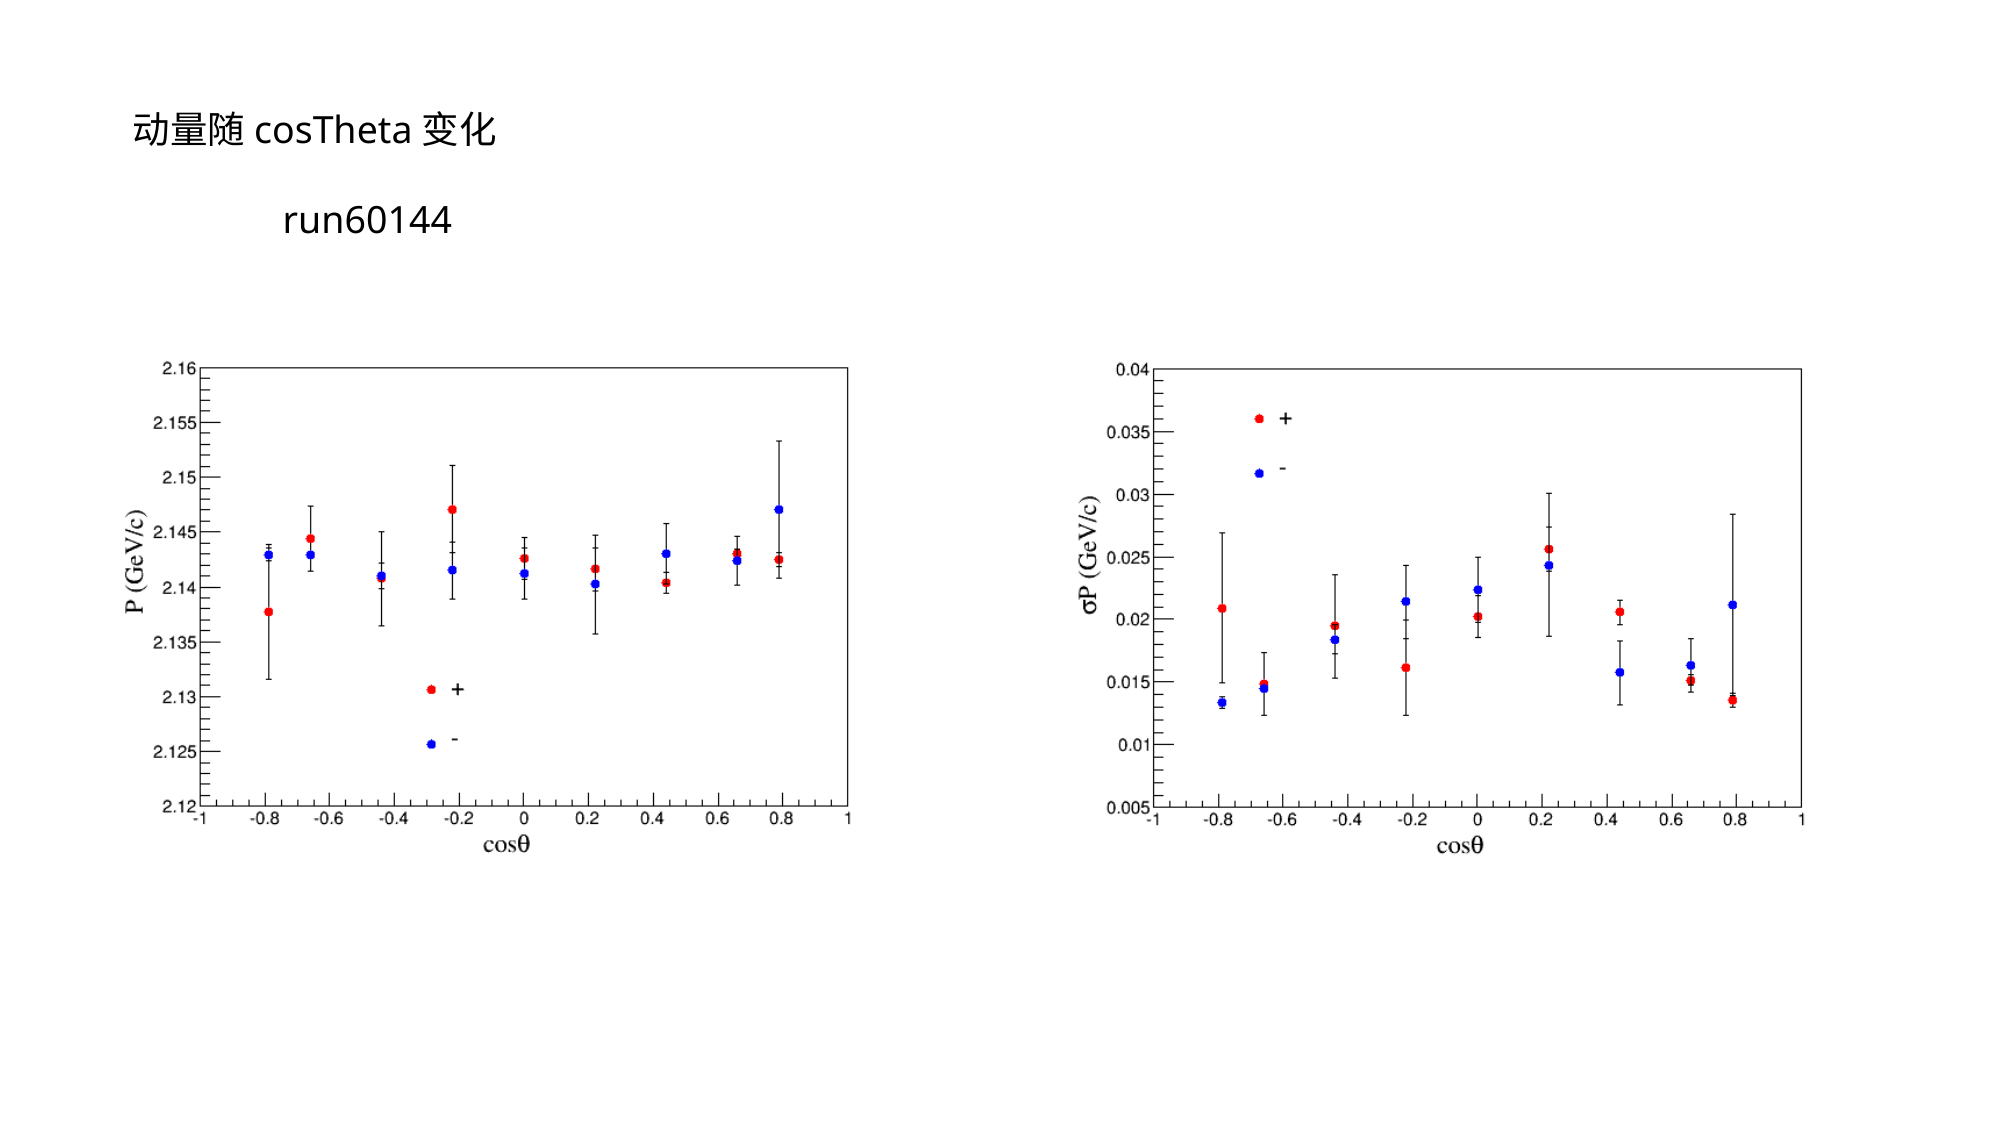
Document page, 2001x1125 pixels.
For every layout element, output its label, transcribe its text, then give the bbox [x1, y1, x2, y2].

picture [123, 315, 926, 859]
text_box 动量随cosTheta变化 run60144 [117, 98, 512, 249]
picture [1074, 315, 1880, 859]
